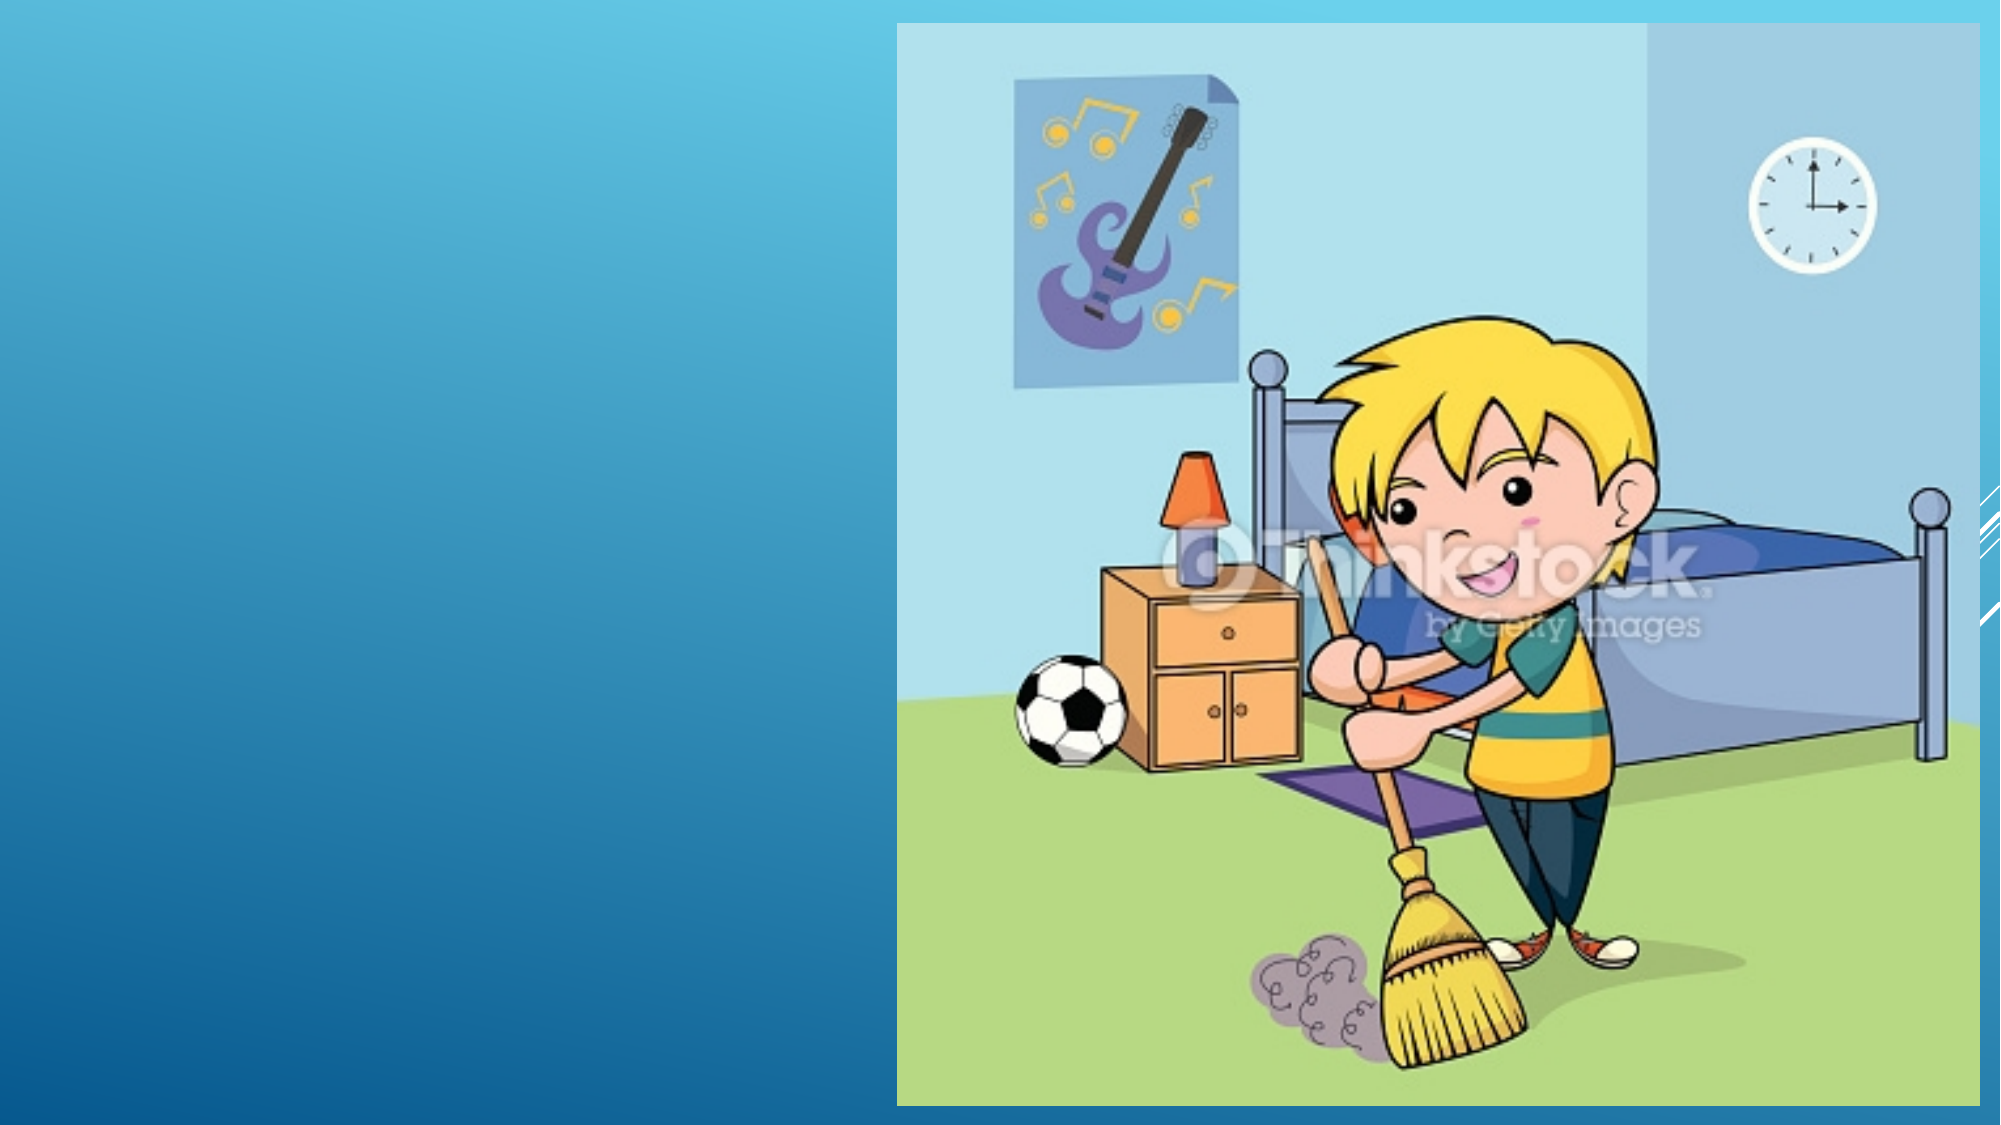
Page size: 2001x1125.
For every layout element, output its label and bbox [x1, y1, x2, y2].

picture [897, 23, 1981, 1106]
